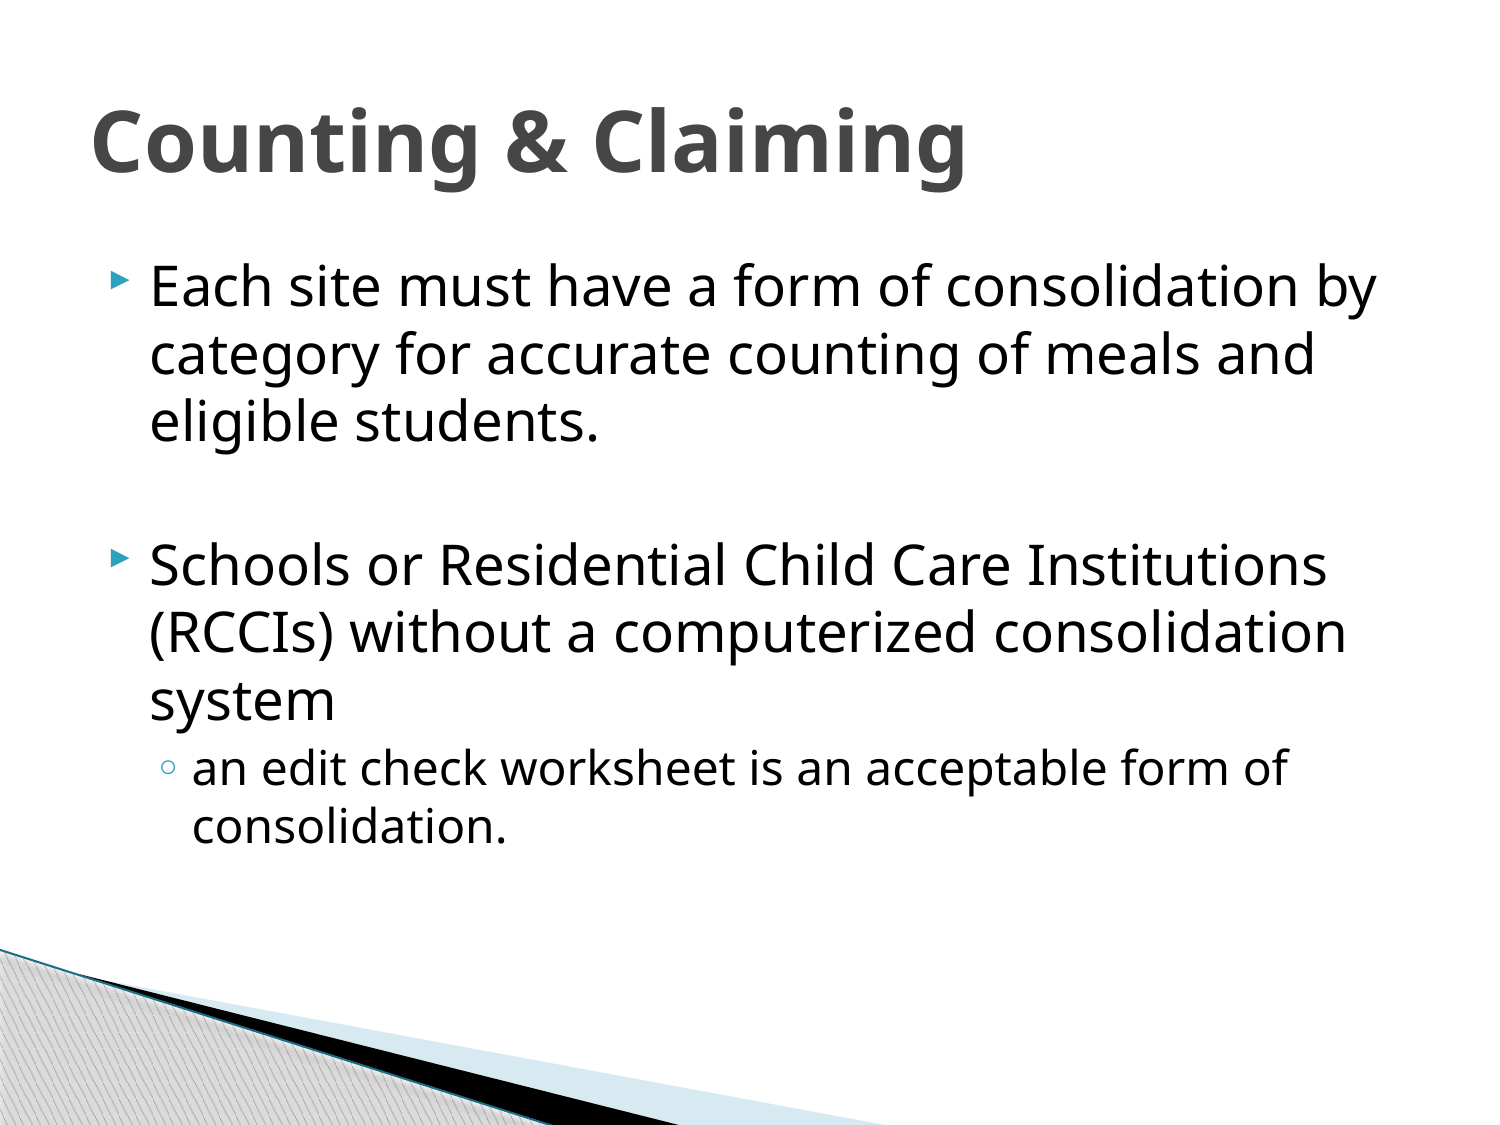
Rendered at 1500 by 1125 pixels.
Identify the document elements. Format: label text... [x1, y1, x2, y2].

list Each site must have a form of consolidation by category for accurate counting of meals and eligible students. Schools or Residential Child Care Institutions (RCCIs) without a computerized consolidation system an edit check worksheet is an acceptable form of consolidation. [75, 243, 1425, 986]
title Counting & Claiming [75, 45, 1425, 233]
